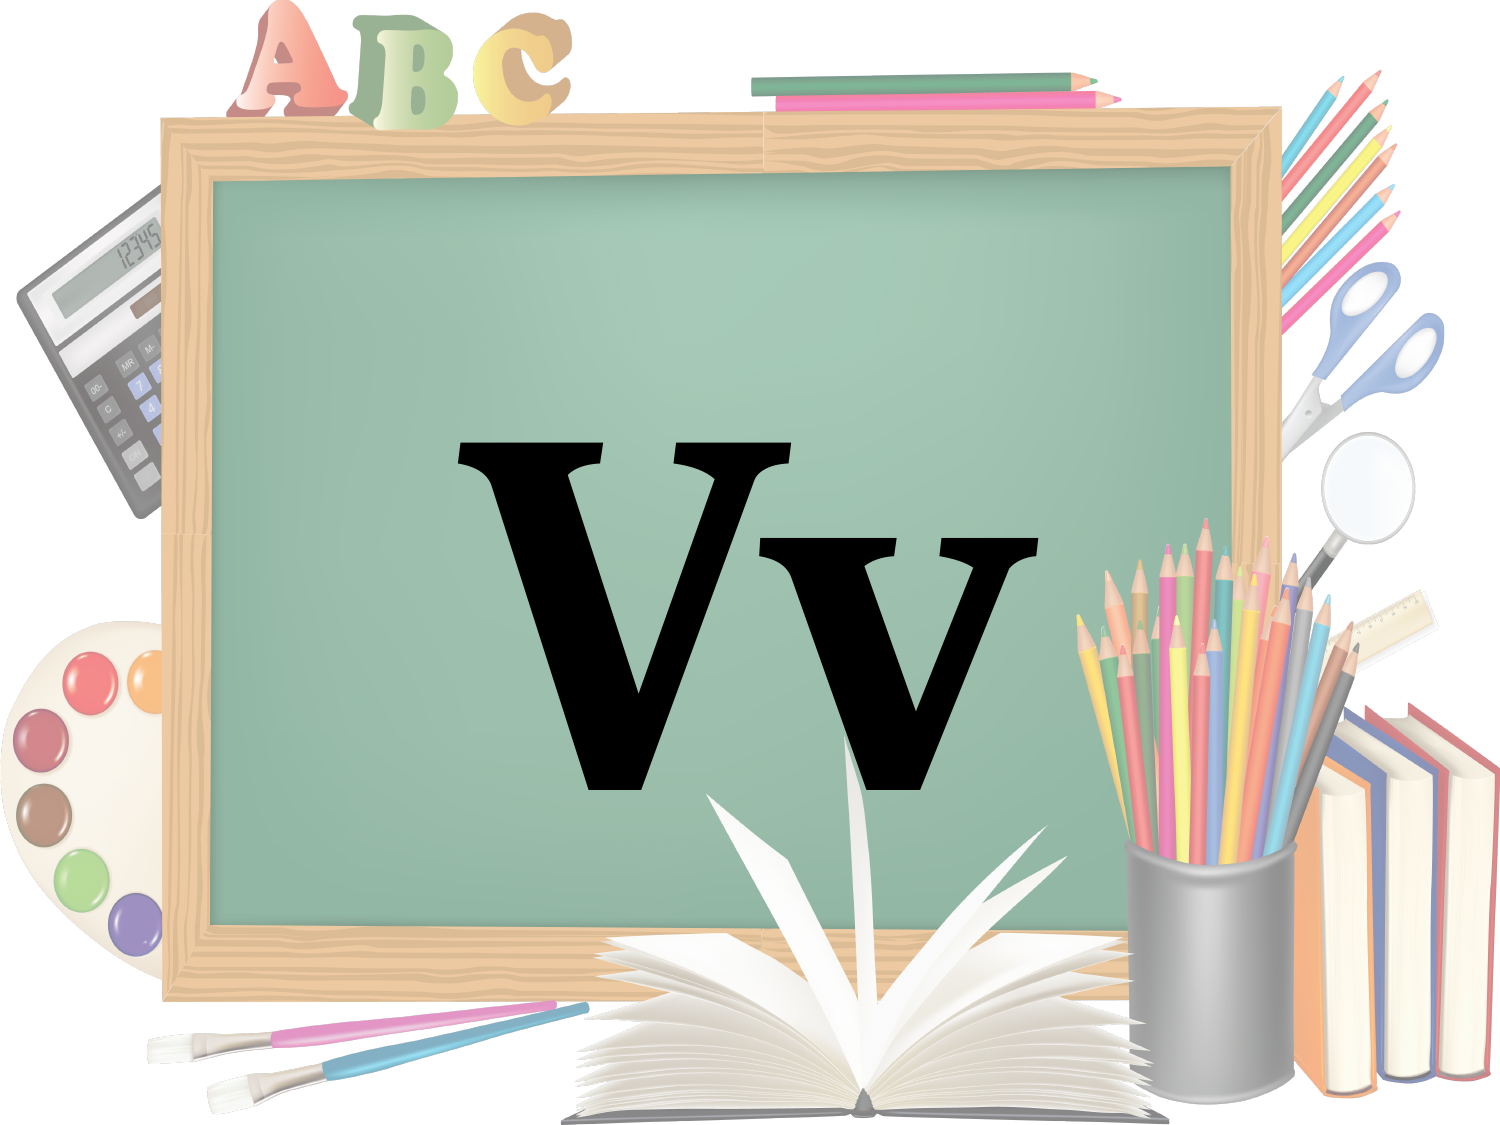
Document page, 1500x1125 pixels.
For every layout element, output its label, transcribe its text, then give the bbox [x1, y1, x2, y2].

list Vv [75, 262, 1425, 1005]
